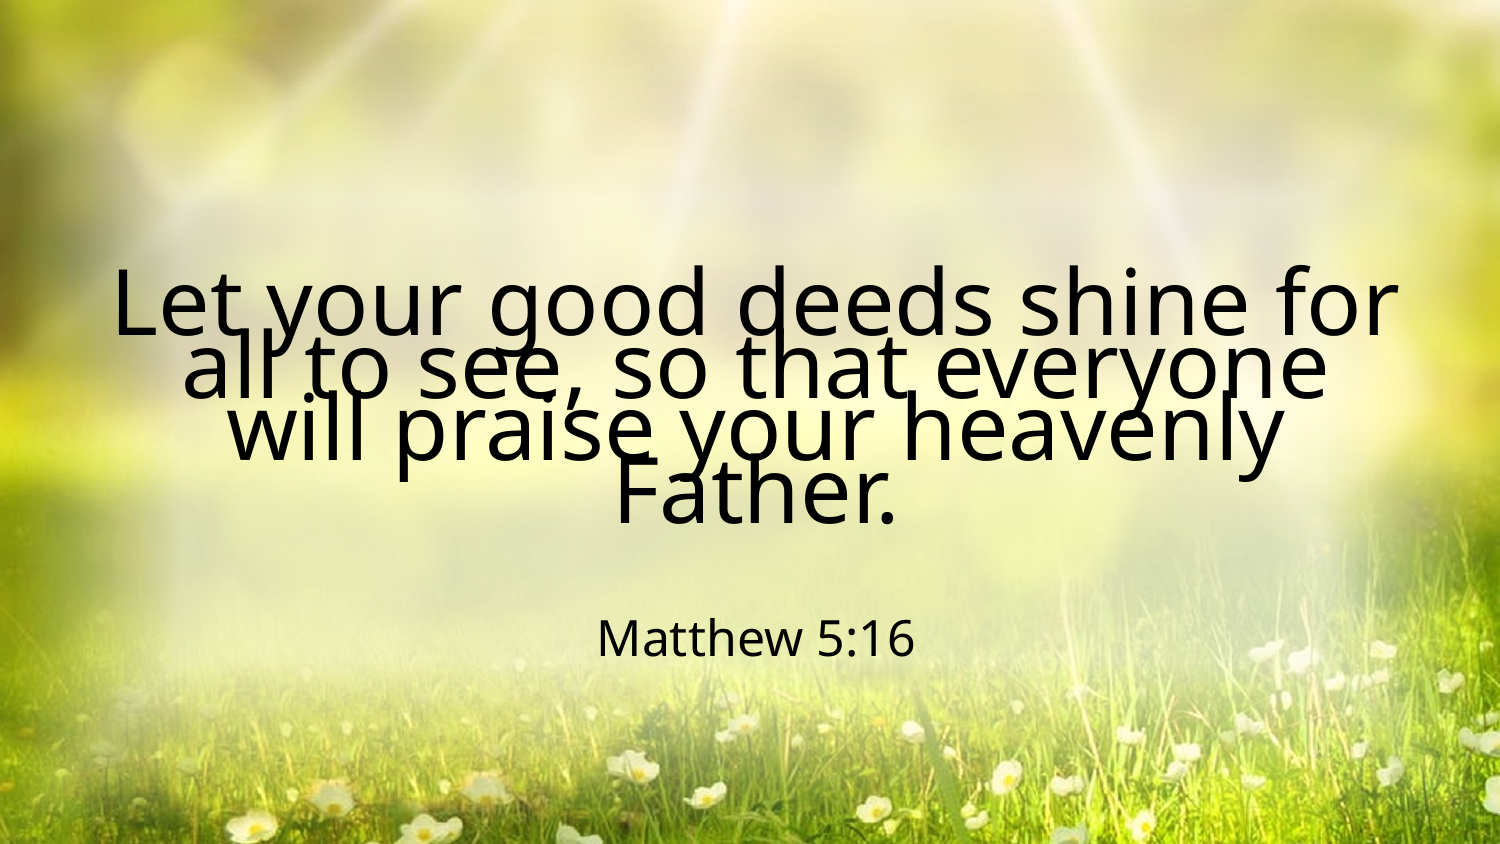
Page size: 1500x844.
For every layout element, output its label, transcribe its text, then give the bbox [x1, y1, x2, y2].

picture [0, 0, 1500, 844]
text_box Let your good deeds shine for all to see, so that everyone will praise your heavenly Father. Matthew 5:16 [87, 284, 1425, 737]
